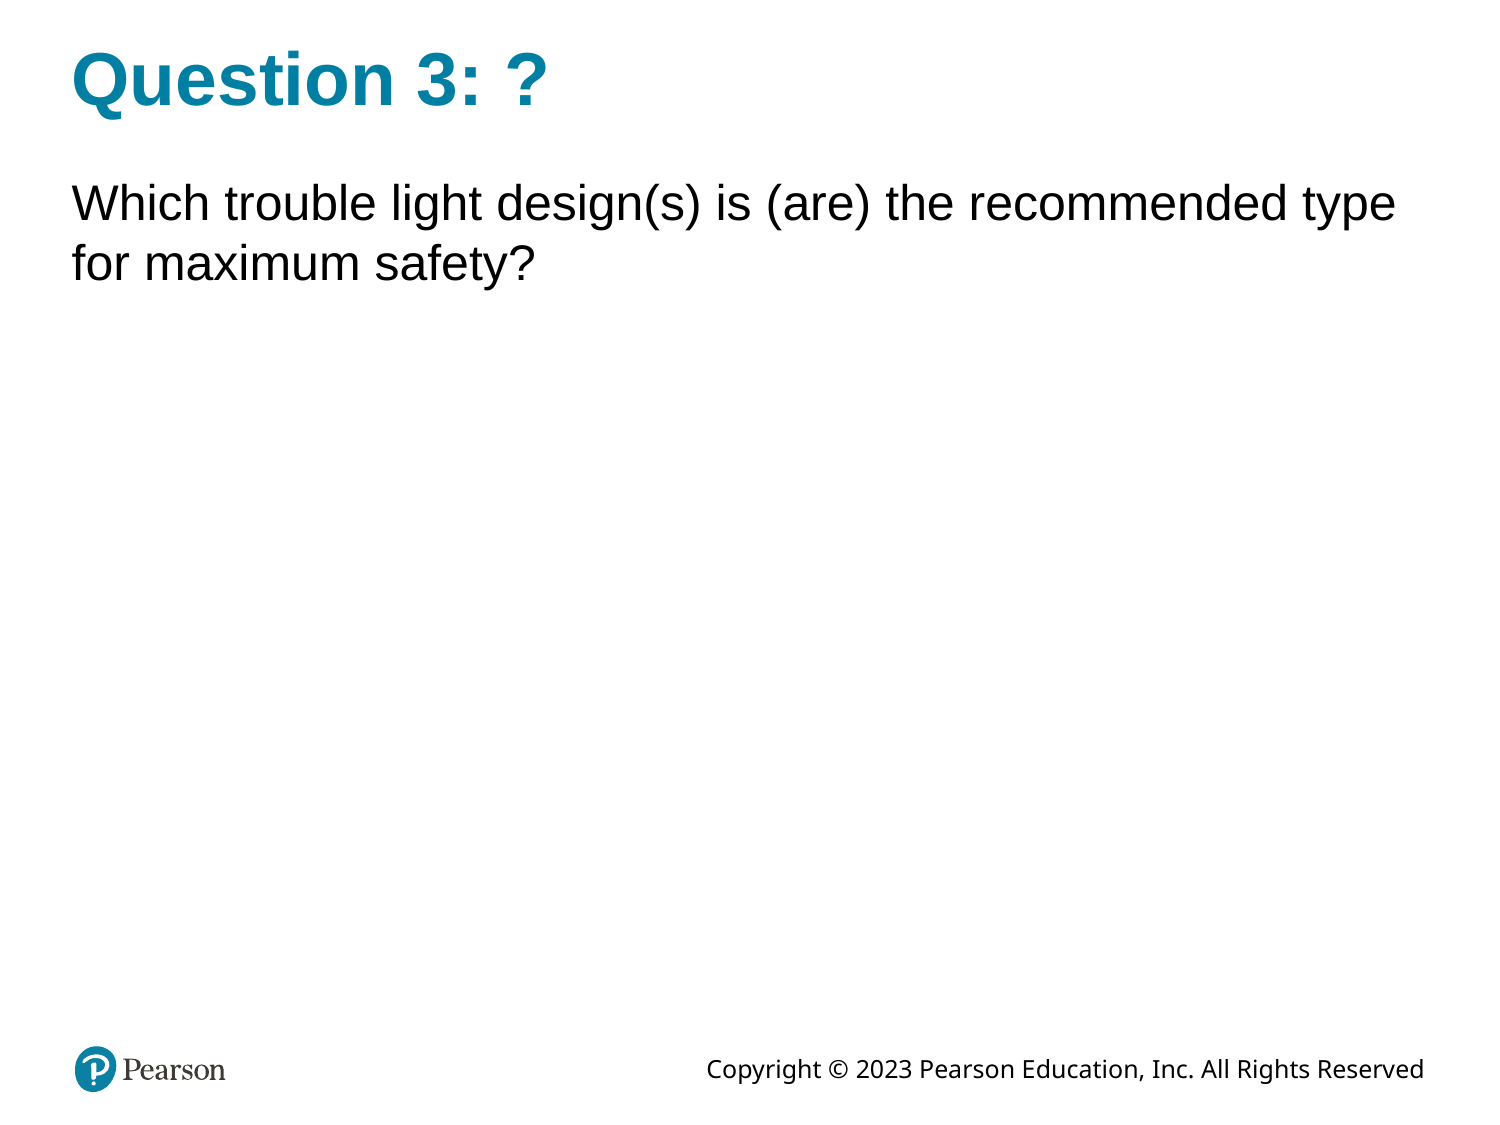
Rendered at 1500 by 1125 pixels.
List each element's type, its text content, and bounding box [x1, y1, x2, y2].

title Question 3: ? [71, 37, 1422, 129]
list Which trouble light design(s) is (are) the recommended type for maximum safety? [71, 163, 1422, 300]
